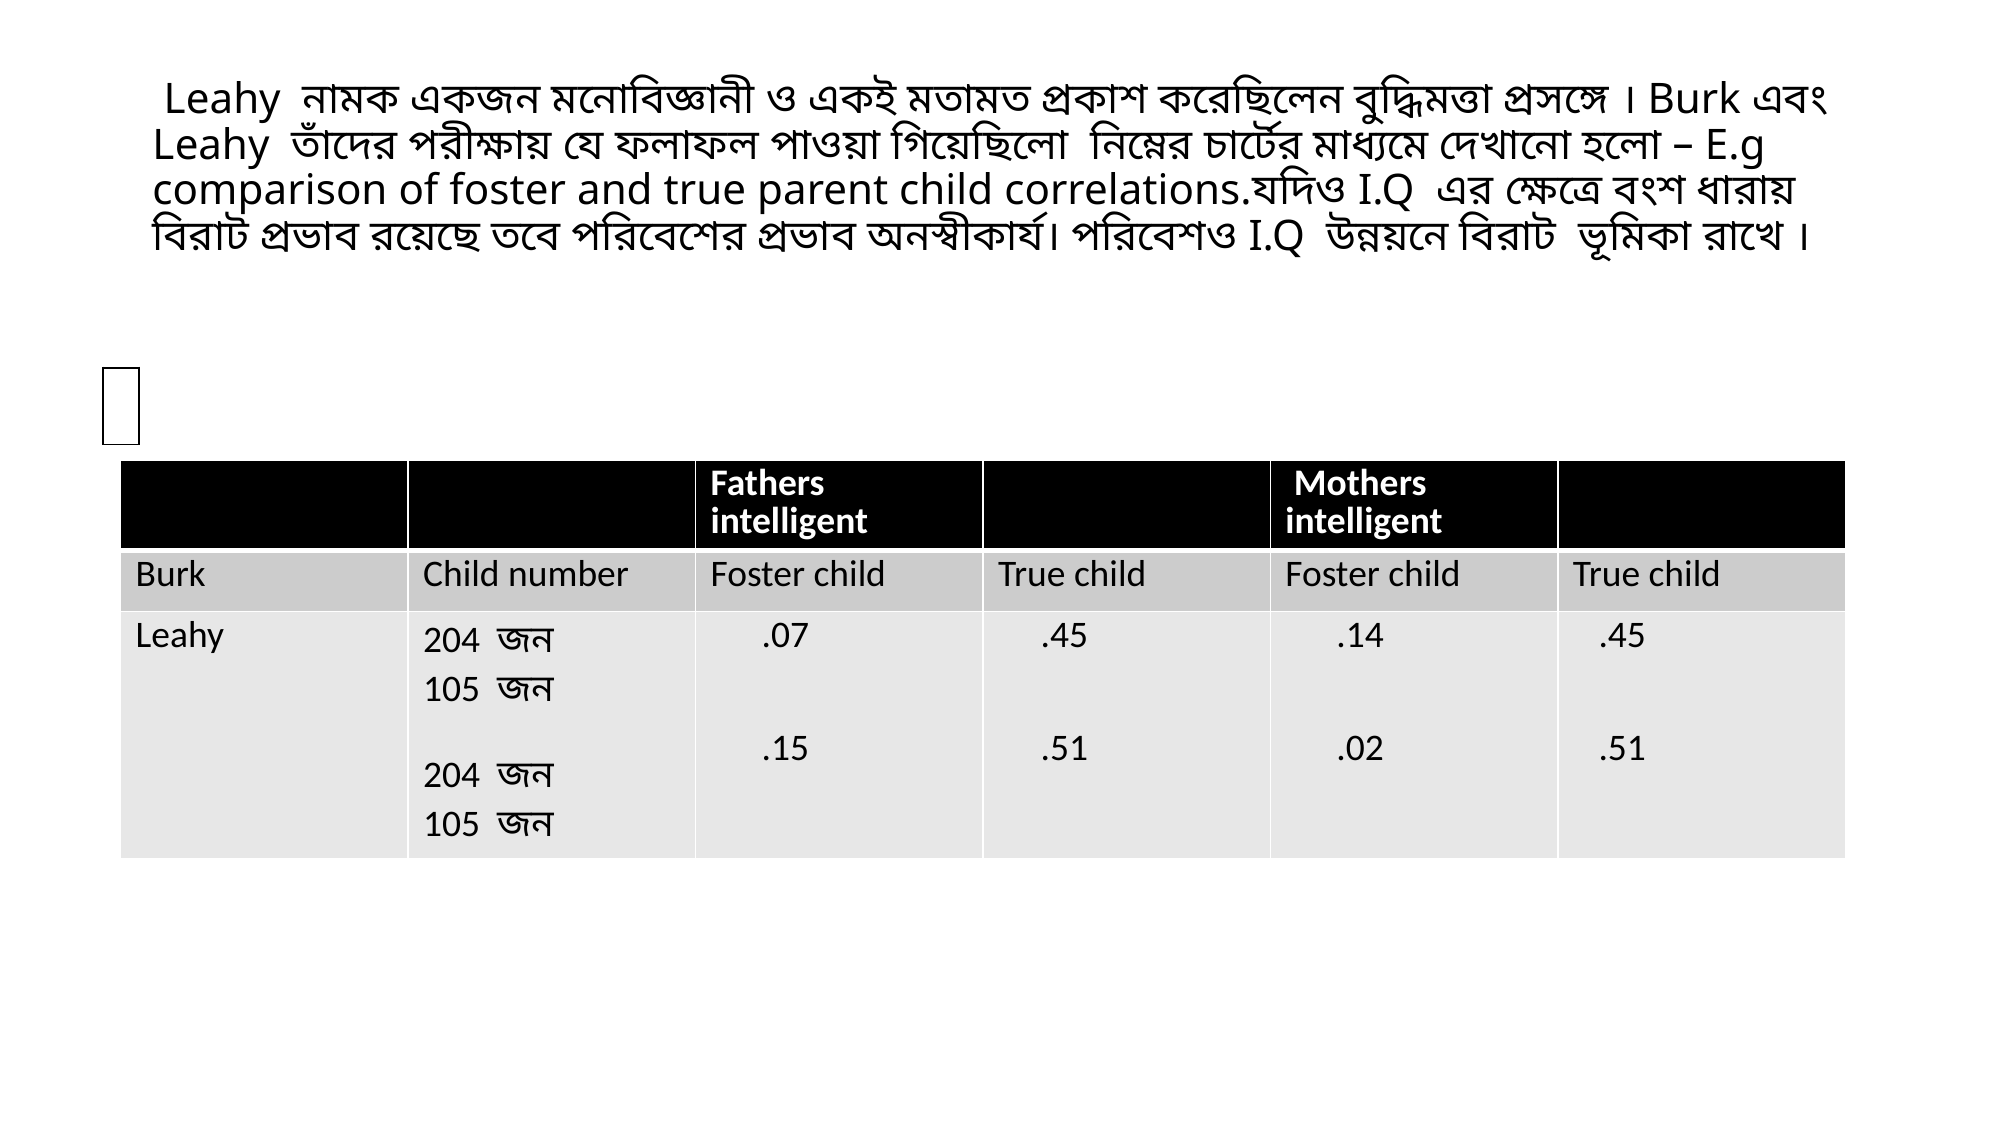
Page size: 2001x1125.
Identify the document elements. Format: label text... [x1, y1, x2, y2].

title Leahy নামক একজন মনোবিজ্ঞানী ও একই মতামত প্রকাশ করেছিলেন বুদ্ধিমত্তা প্রসঙ্গে । Burk এবং Leahy তাঁদের পরীক্ষায় যে ফলাফল পাওয়া গিয়েছিলো নিম্নের চার্টের মাধ্যমে দেখানো হলো – E.g comparison of foster and true parent child correlations.যদিও I.Q এর ক্ষেত্রে বংশ ধারায় বিরাট প্রভাব রয়েছে তবে পরিবেশের প্রভাব অনস্বীকার্য। পরিবেশও I.Q উন্নয়নে বিরাট ভূমিকা রাখে । [137, 59, 1863, 278]
table_cell Child number [409, 553, 695, 611]
table_cell Leahy [121, 612, 407, 858]
table_header [984, 461, 1270, 548]
table_cell .45 .51 [984, 612, 1270, 858]
table_cell Foster child [1271, 553, 1557, 611]
table_cell 204 জন 105 জন 204 জন 105 জন [409, 612, 695, 858]
table_header Fathers intelligent [696, 461, 982, 548]
table_header [121, 461, 407, 548]
table_cell Burk [121, 553, 407, 611]
table_cell Foster child [696, 553, 982, 611]
table_header Mothers intelligent [1271, 461, 1557, 548]
table_header [1559, 461, 1845, 548]
table_cell True child [1559, 553, 1845, 611]
table_cell .45 .51 [1559, 612, 1845, 858]
table_cell True child [984, 553, 1270, 611]
table_cell .14 .02 [1271, 612, 1557, 858]
table_header [409, 461, 695, 548]
table_cell .07 .15 [696, 612, 982, 858]
table_header [104, 369, 138, 444]
